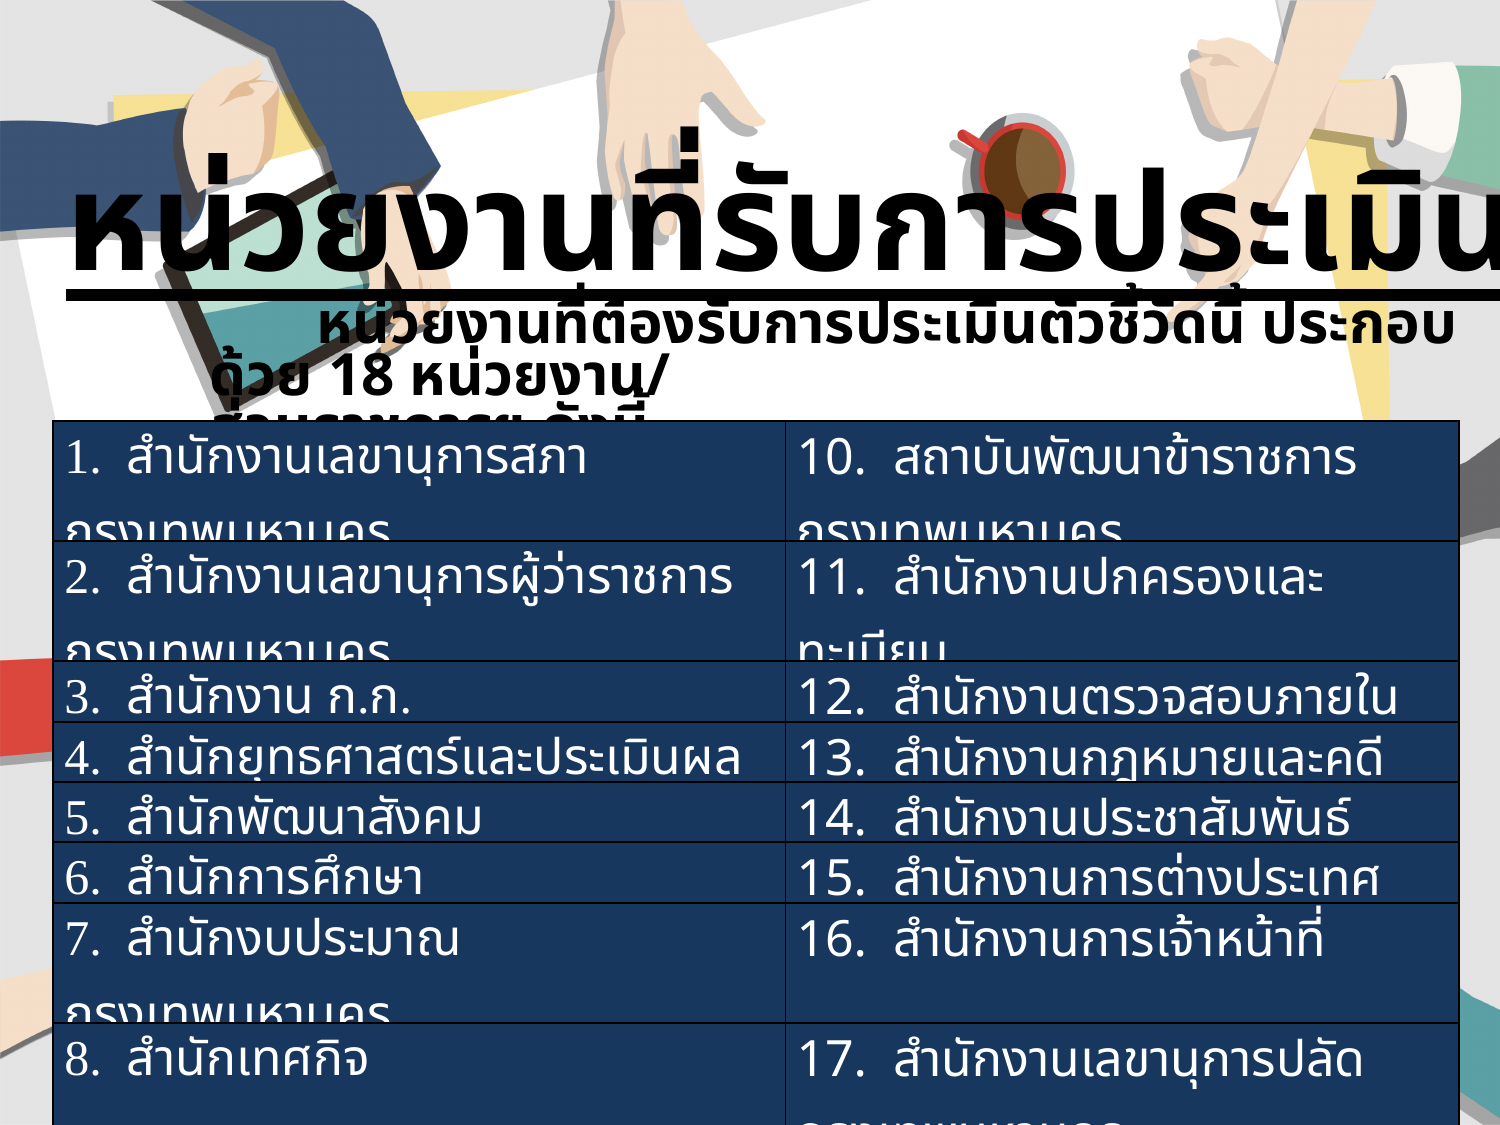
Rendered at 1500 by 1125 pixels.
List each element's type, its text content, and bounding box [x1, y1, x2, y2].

table_cell 12. สำนักงานตรวจสอบภายใน [786, 662, 1458, 721]
table_cell 16. สำนักงานการเจ้าหน้าที่ [786, 904, 1458, 1022]
table_cell 13. สำนักงานกฎหมายและคดี [786, 723, 1458, 781]
table_cell 17. สำนักงานเลขานุการปลัดกรุงเทพมหานคร [786, 1024, 1458, 1125]
picture [0, 0, 1500, 1125]
table_cell 8. สำนักเทศกิจ [54, 1024, 785, 1125]
table_cell 3. สำนักงาน ก.ก. [54, 662, 785, 721]
table_cell 4. สำนักยุทธศาสตร์และประเมินผล [54, 723, 785, 781]
table_cell 11. สำนักงานปกครองและทะเบียน [786, 542, 1458, 660]
table_header 1. สำนักงานเลขานุการสภากรุงเทพมหานคร [54, 422, 785, 540]
table_header 10. สถาบันพัฒนาข้าราชการกรุงเทพมหานคร [786, 422, 1458, 540]
text_box หน่วยงานที่ต้องรับการประเมินตัวชี้วัดนี้ ประกอบด้วย 18 หน่วยงาน/ ส่วนราชการฯ ดังนี้ [194, 295, 1476, 467]
table_cell 15. สำนักงานการต่างประเทศ [786, 843, 1458, 902]
picture [1460, 306, 1500, 1125]
text_box หน่วยงานที่รับการประเมิน [51, 125, 1500, 306]
table_cell 2. สำนักงานเลขานุการผู้ว่าราชการกรุงเทพมหานคร [54, 542, 785, 660]
table_cell 6. สำนักการศึกษา [54, 843, 785, 902]
table_cell 7. สำนักงบประมาณกรุงเทพมหานคร [54, 904, 785, 1022]
table_cell 14. สำนักงานประชาสัมพันธ์ [786, 783, 1458, 841]
table_cell 5. สำนักพัฒนาสังคม [54, 783, 785, 841]
